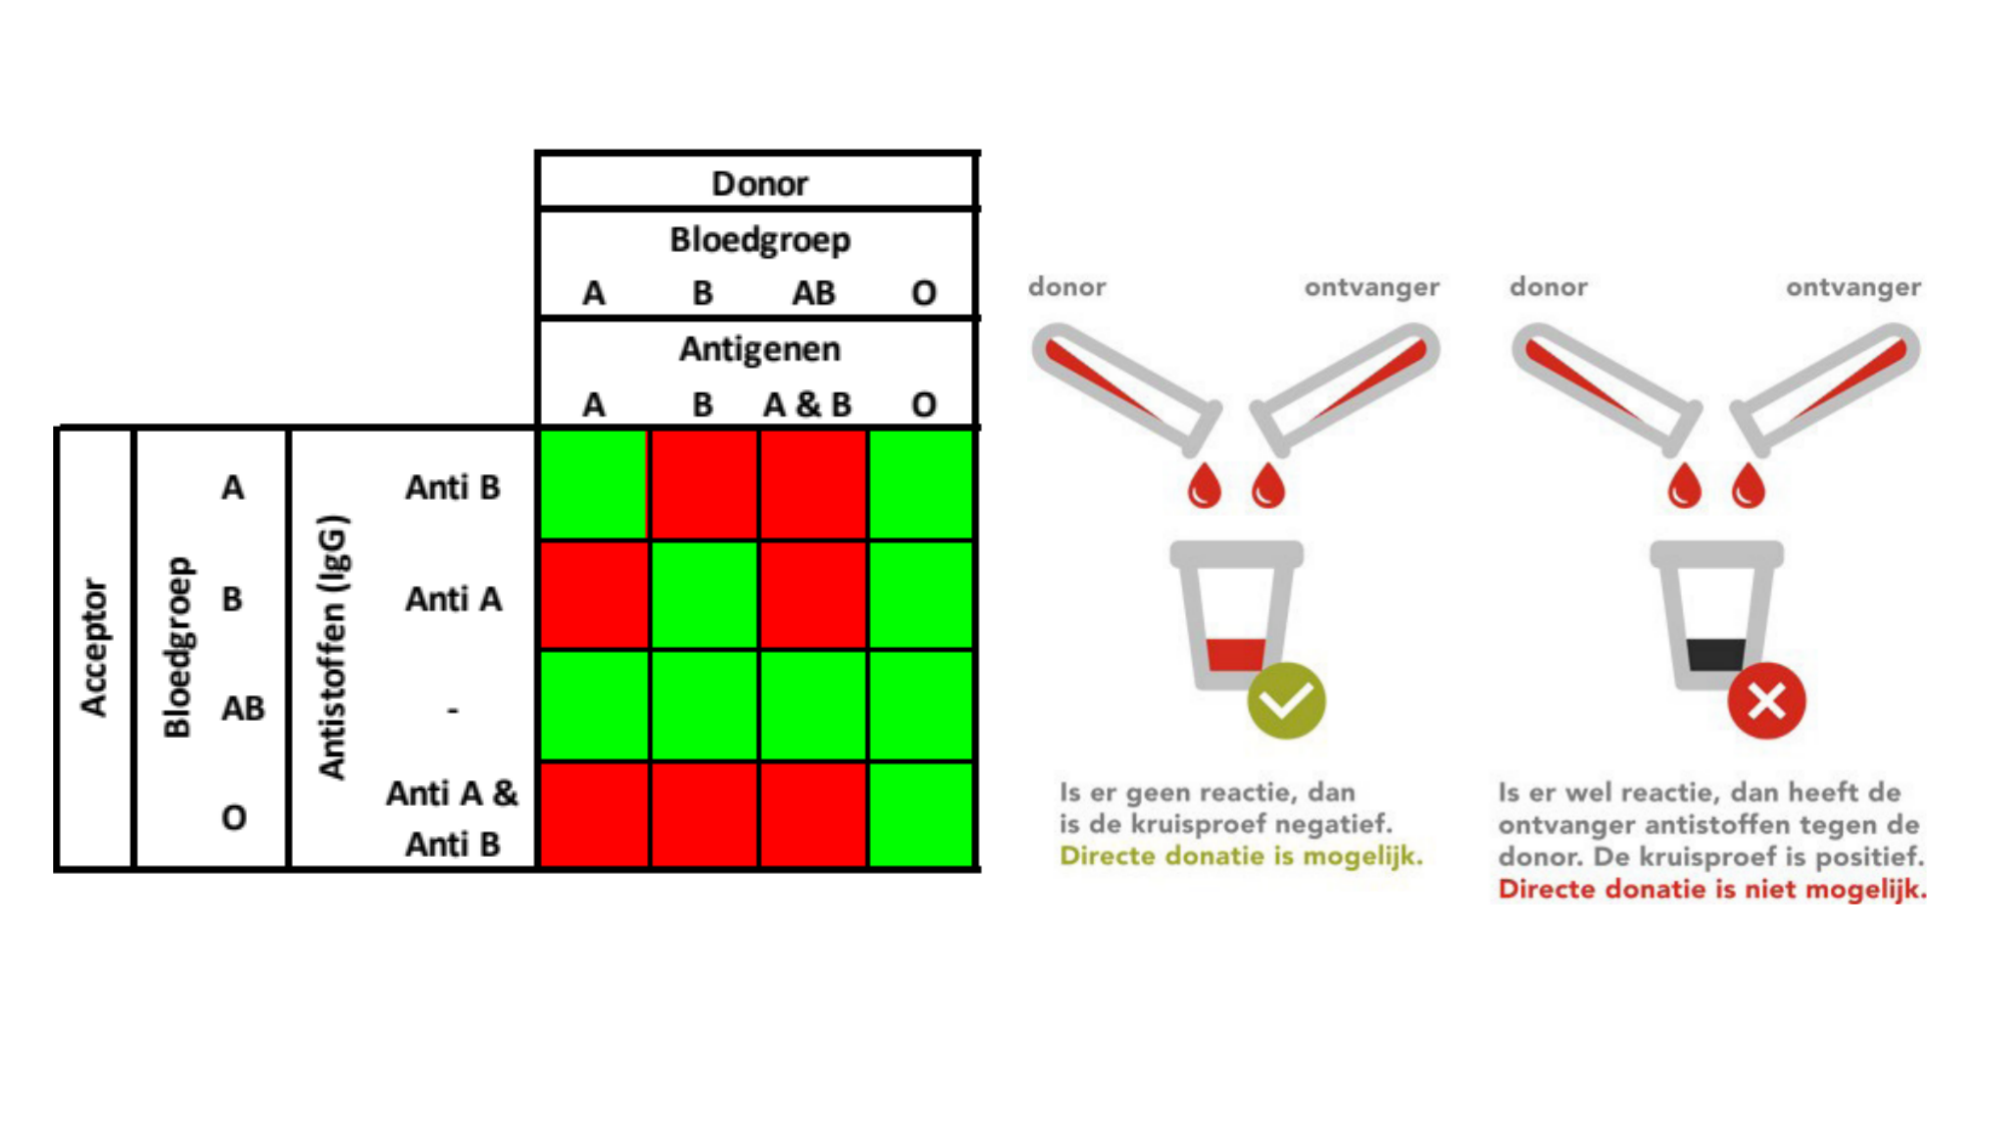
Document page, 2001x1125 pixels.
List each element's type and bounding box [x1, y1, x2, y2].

picture [52, 112, 1974, 925]
